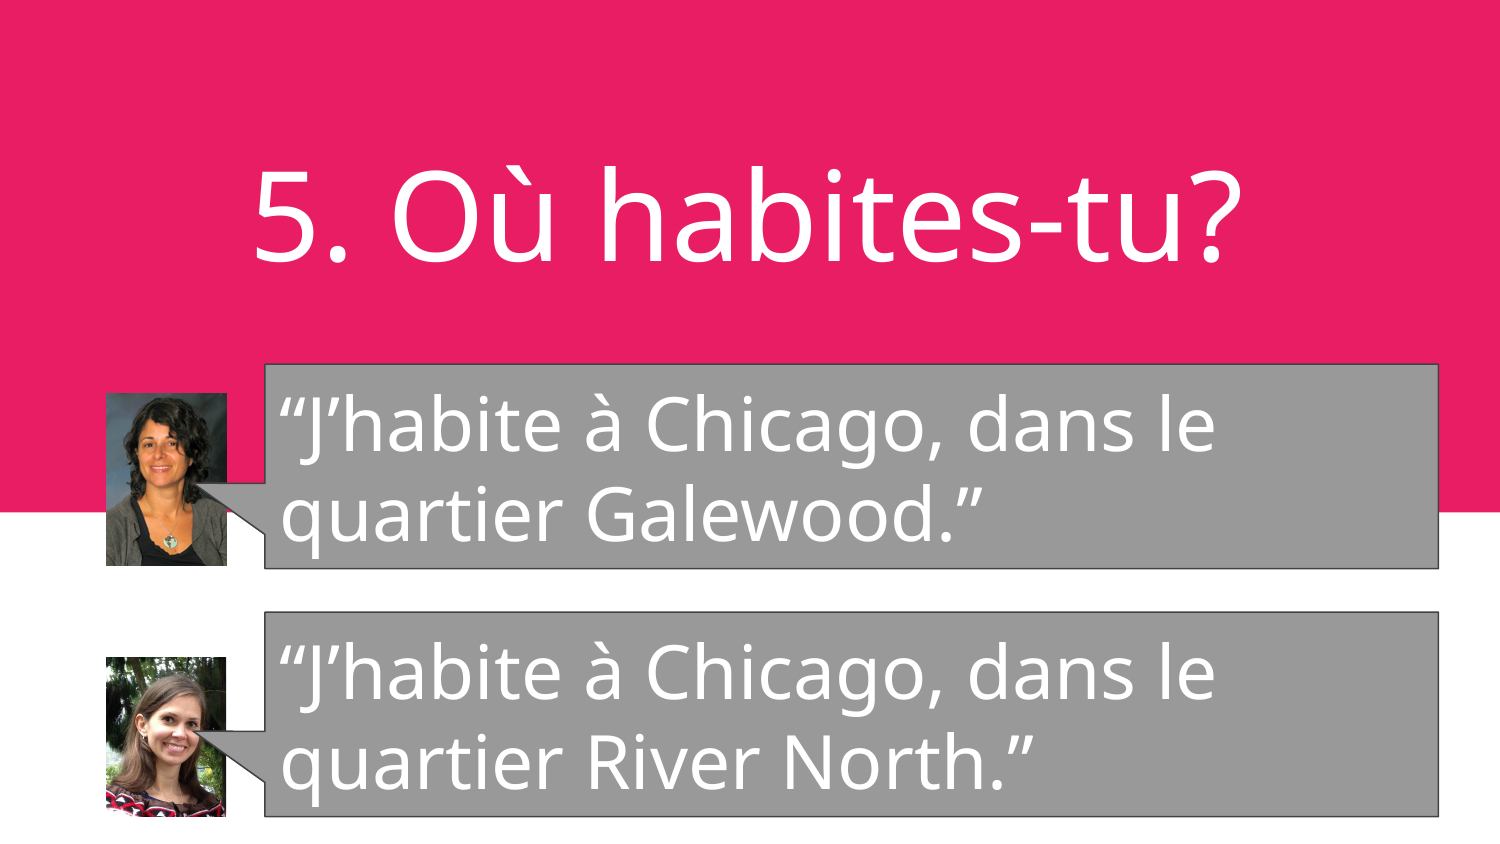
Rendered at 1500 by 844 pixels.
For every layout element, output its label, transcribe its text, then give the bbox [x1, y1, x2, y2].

title 5. Où habites-tu? [67, 0, 1427, 302]
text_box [105, 611, 1439, 817]
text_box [105, 363, 1439, 569]
